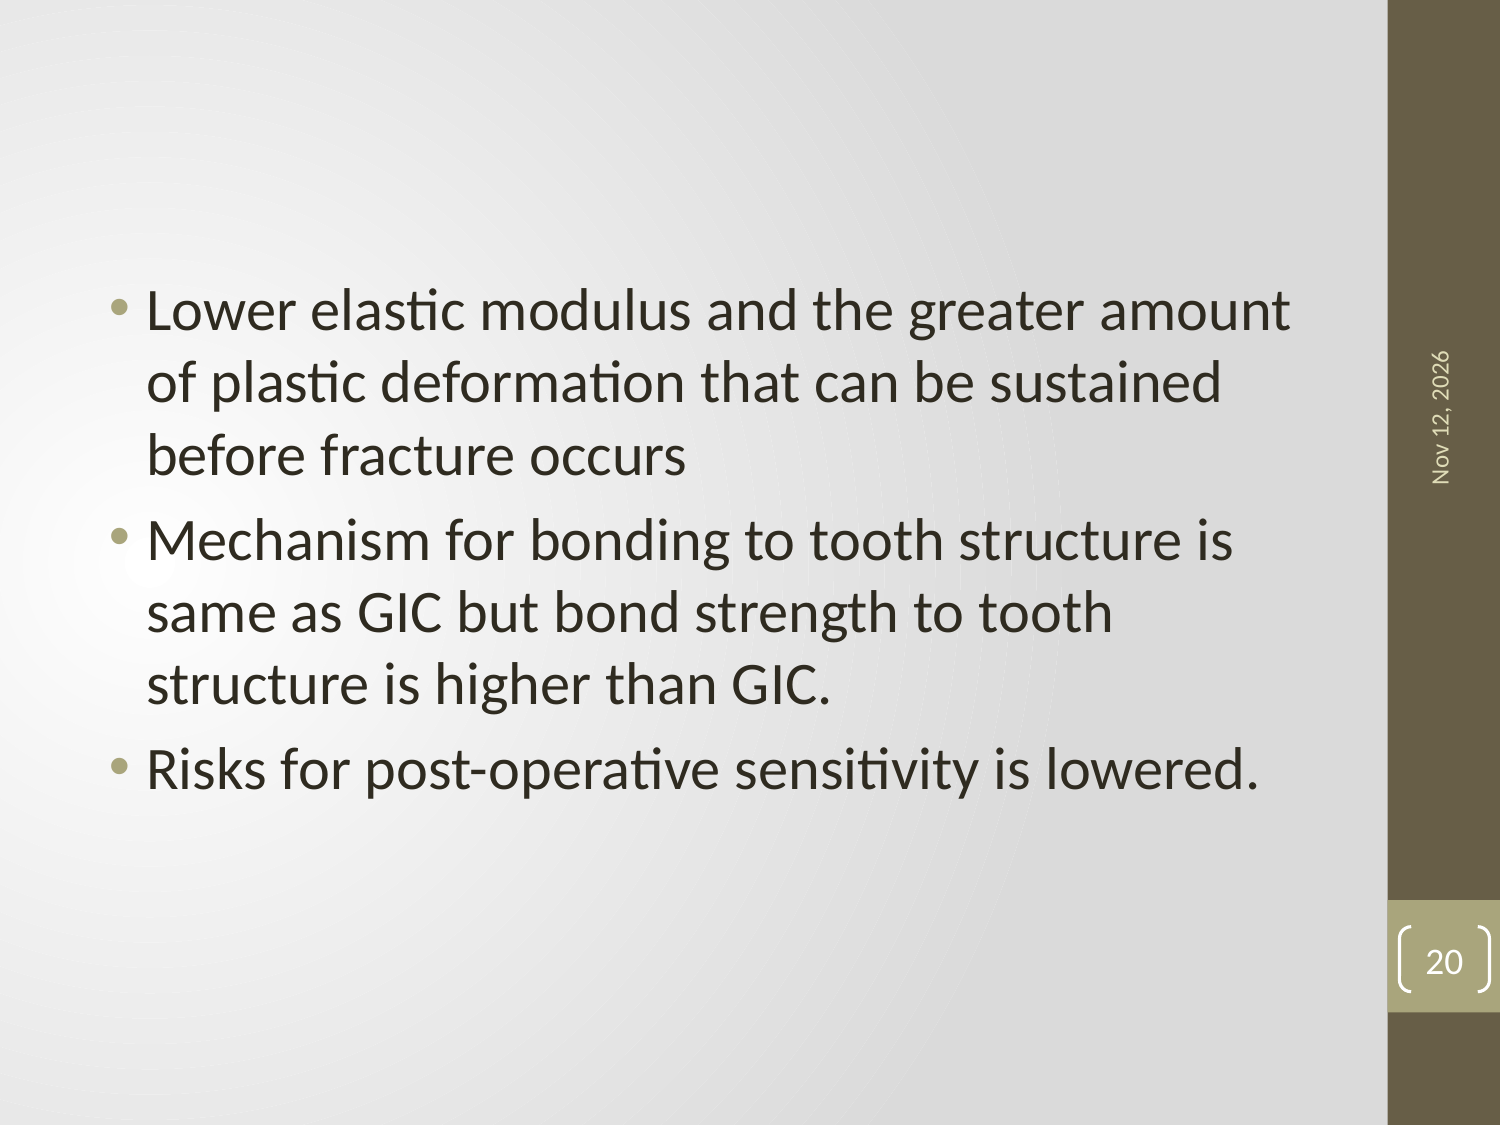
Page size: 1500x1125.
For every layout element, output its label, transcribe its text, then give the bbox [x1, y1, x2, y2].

list Lower elastic modulus and the greater amount of plastic deformation that can be sustained before fracture occurs Mechanism for bonding to tooth structure is same as GIC but bond strength to tooth structure is higher than GIC. Risks for post-operative sensitivity is lowered. [75, 262, 1325, 1050]
slide_number 20 [1397, 925, 1492, 994]
slide_number 18-Apr-23 [1408, 100, 1469, 501]
